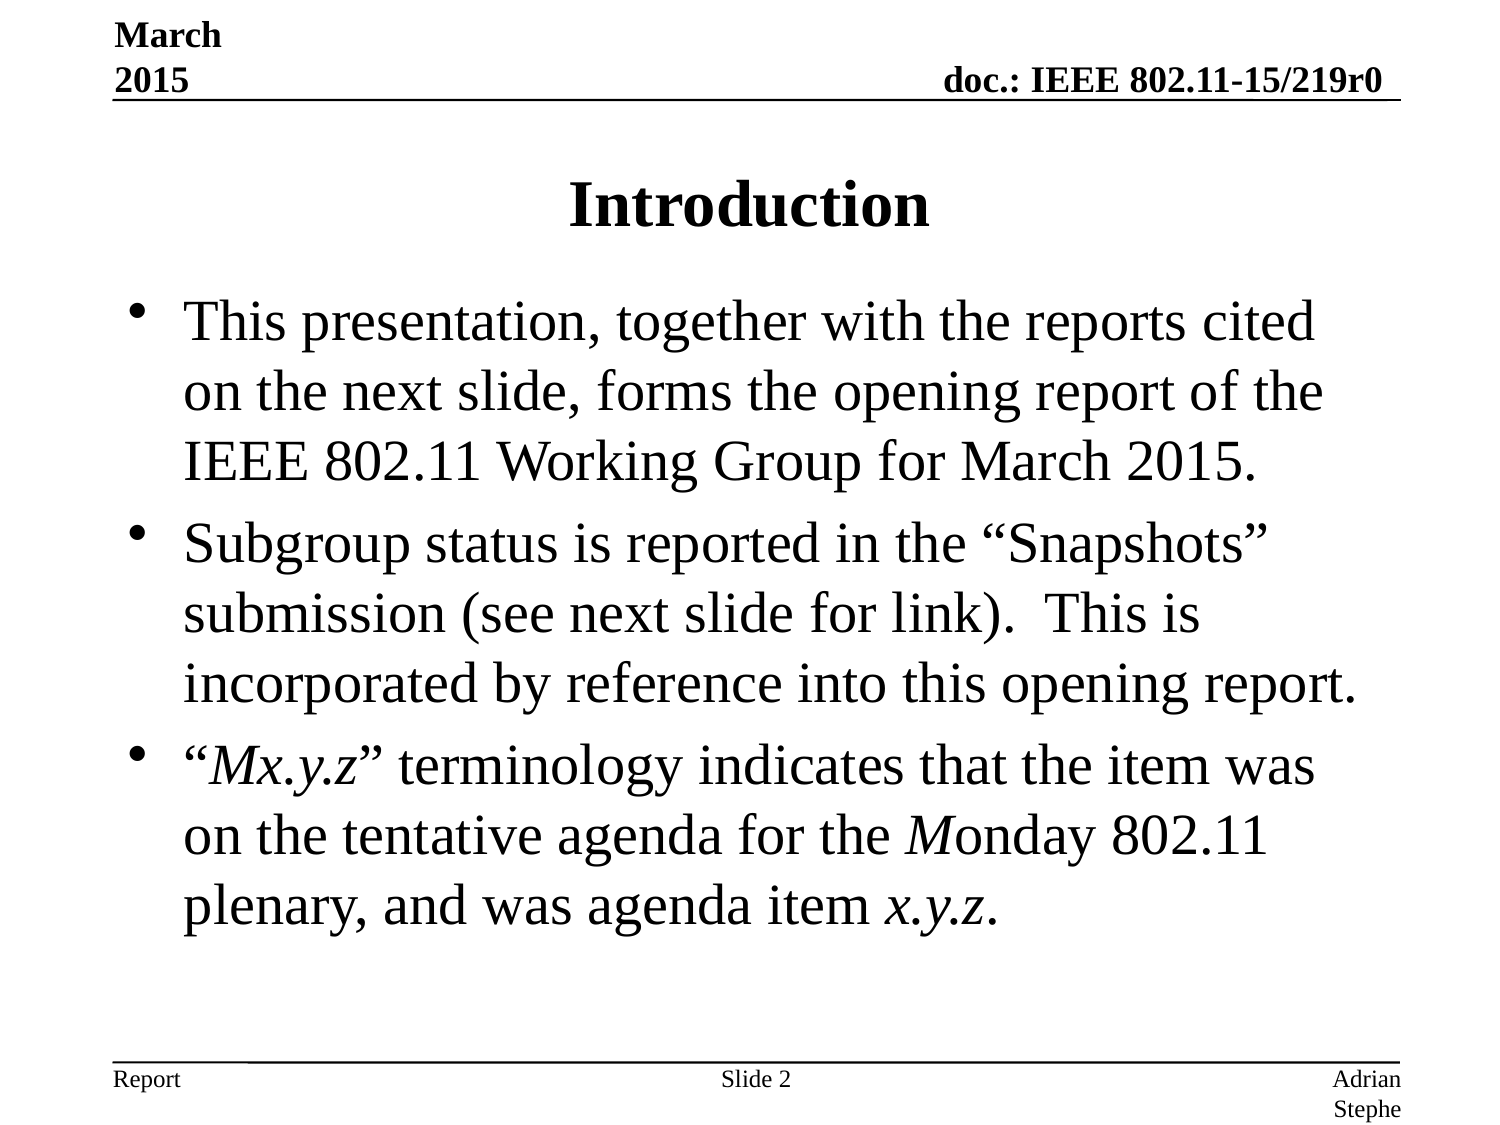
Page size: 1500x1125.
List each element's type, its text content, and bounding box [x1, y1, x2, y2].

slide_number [114, 54, 272, 101]
slide_number Slide 2 [712, 1061, 800, 1093]
footer Adrian Stephens, Intel Corporation [1324, 1061, 1402, 1093]
title Introduction [112, 112, 1388, 275]
list This presentation, together with the reports cited on the next slide, forms the opening report of the IEEE 802.11 Working Group for March 2015. Subgroup status is reported in the “Snapshots” submission (see next slide for link). This is incorporated by reference into this opening report. “Mx.y.z” terminology indicates that the item was on the tentative agenda for the Monday 802.11 plenary, and was agenda item x.y.z. [112, 275, 1388, 1038]
